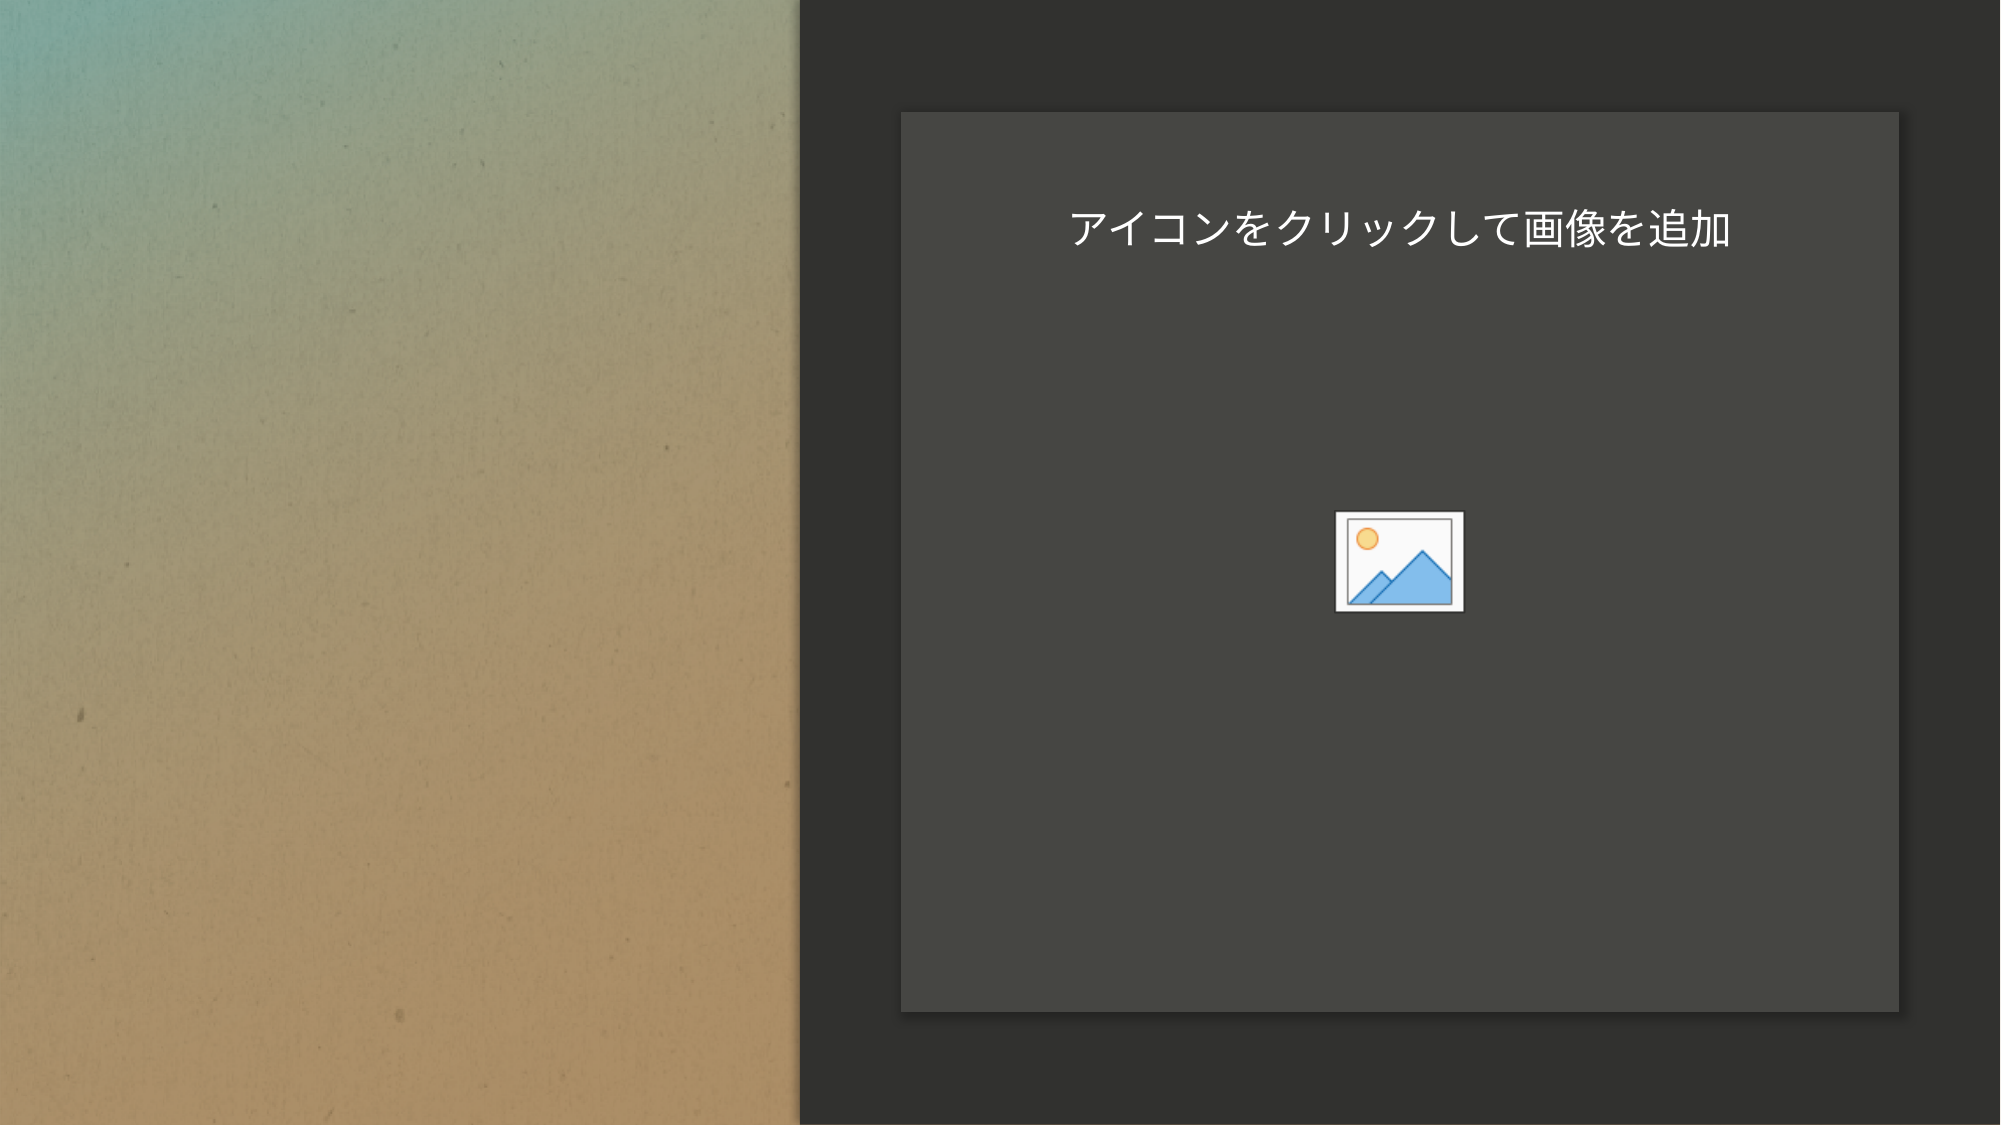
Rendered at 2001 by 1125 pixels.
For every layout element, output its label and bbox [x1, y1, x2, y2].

picture [0, 0, 799, 1125]
picture [901, 112, 1899, 1013]
